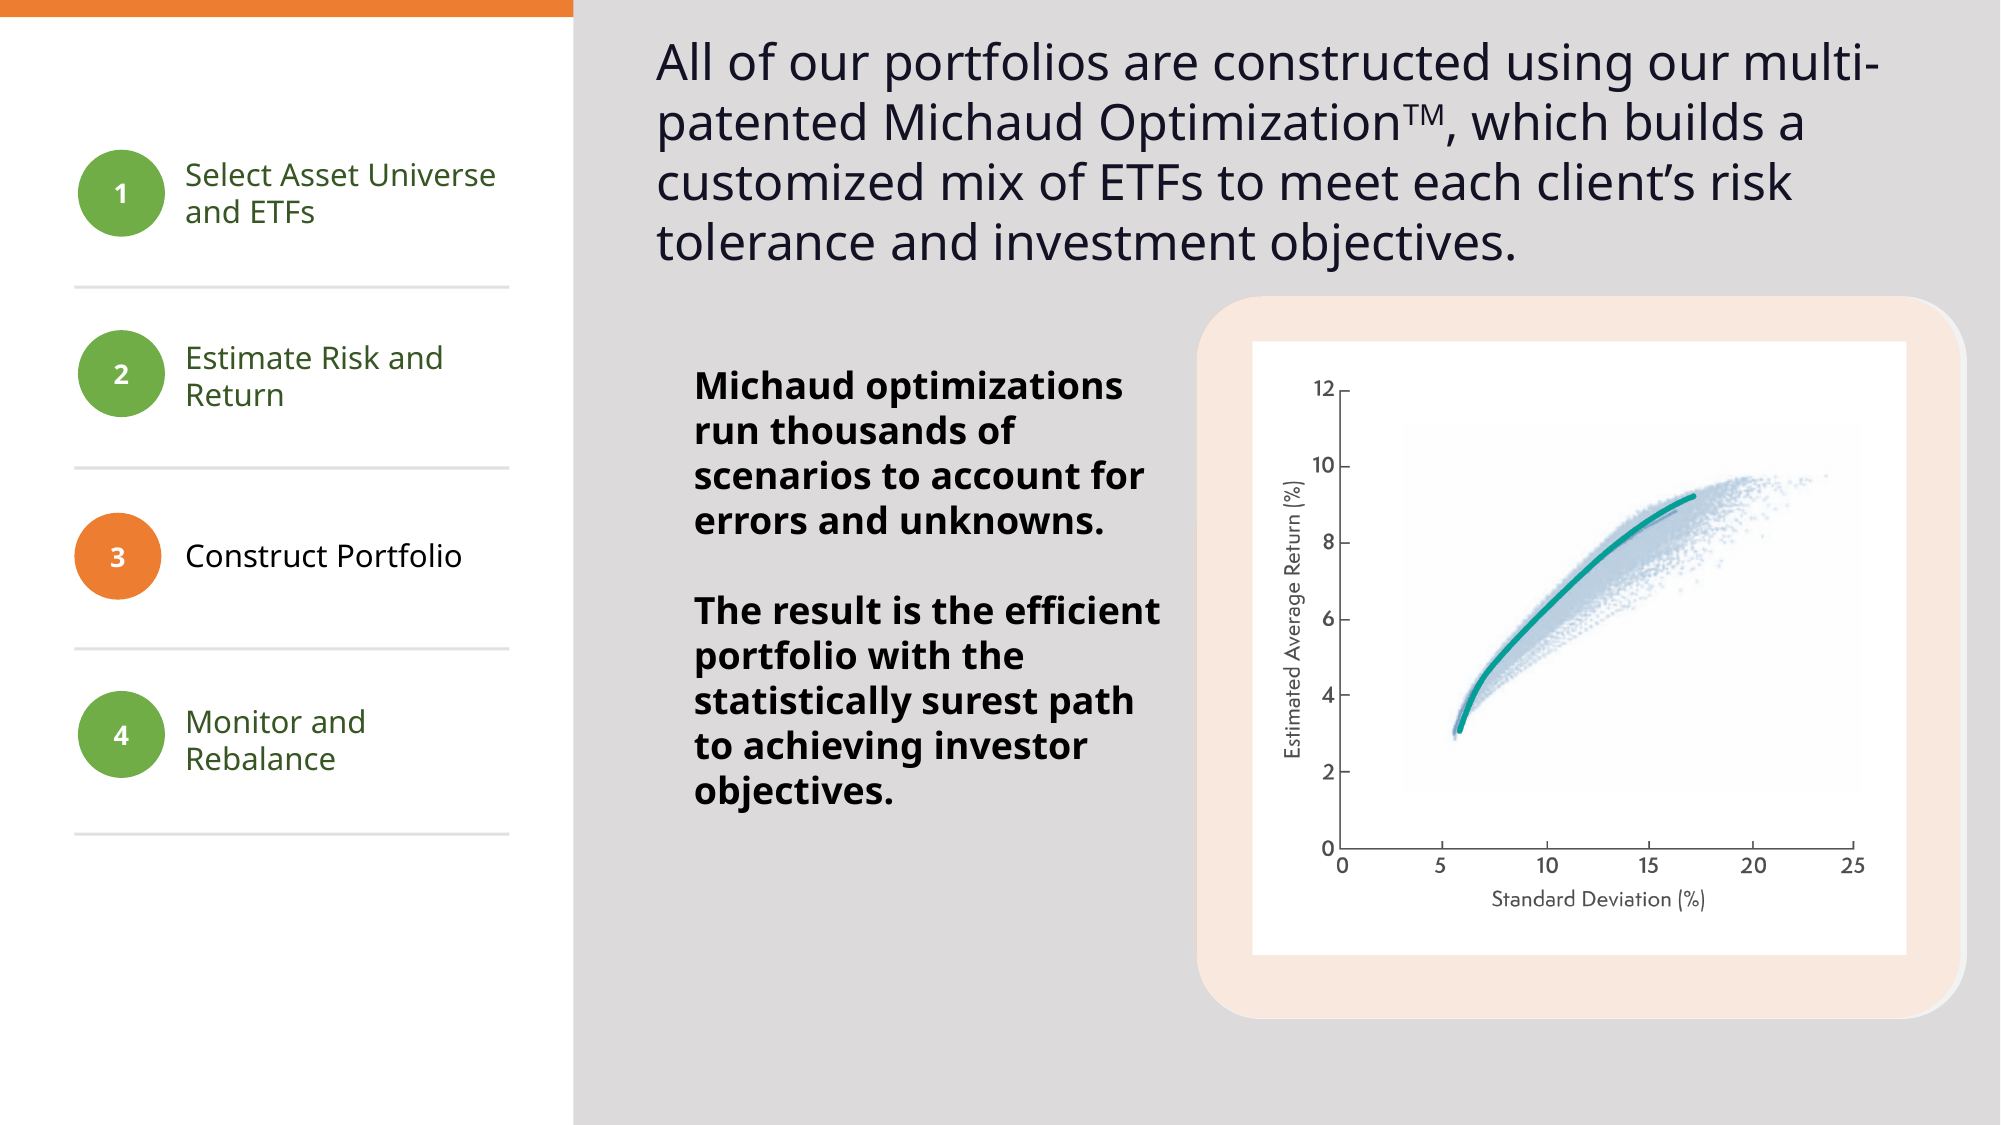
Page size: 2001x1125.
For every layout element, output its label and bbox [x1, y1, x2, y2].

picture [1211, 283, 1975, 978]
